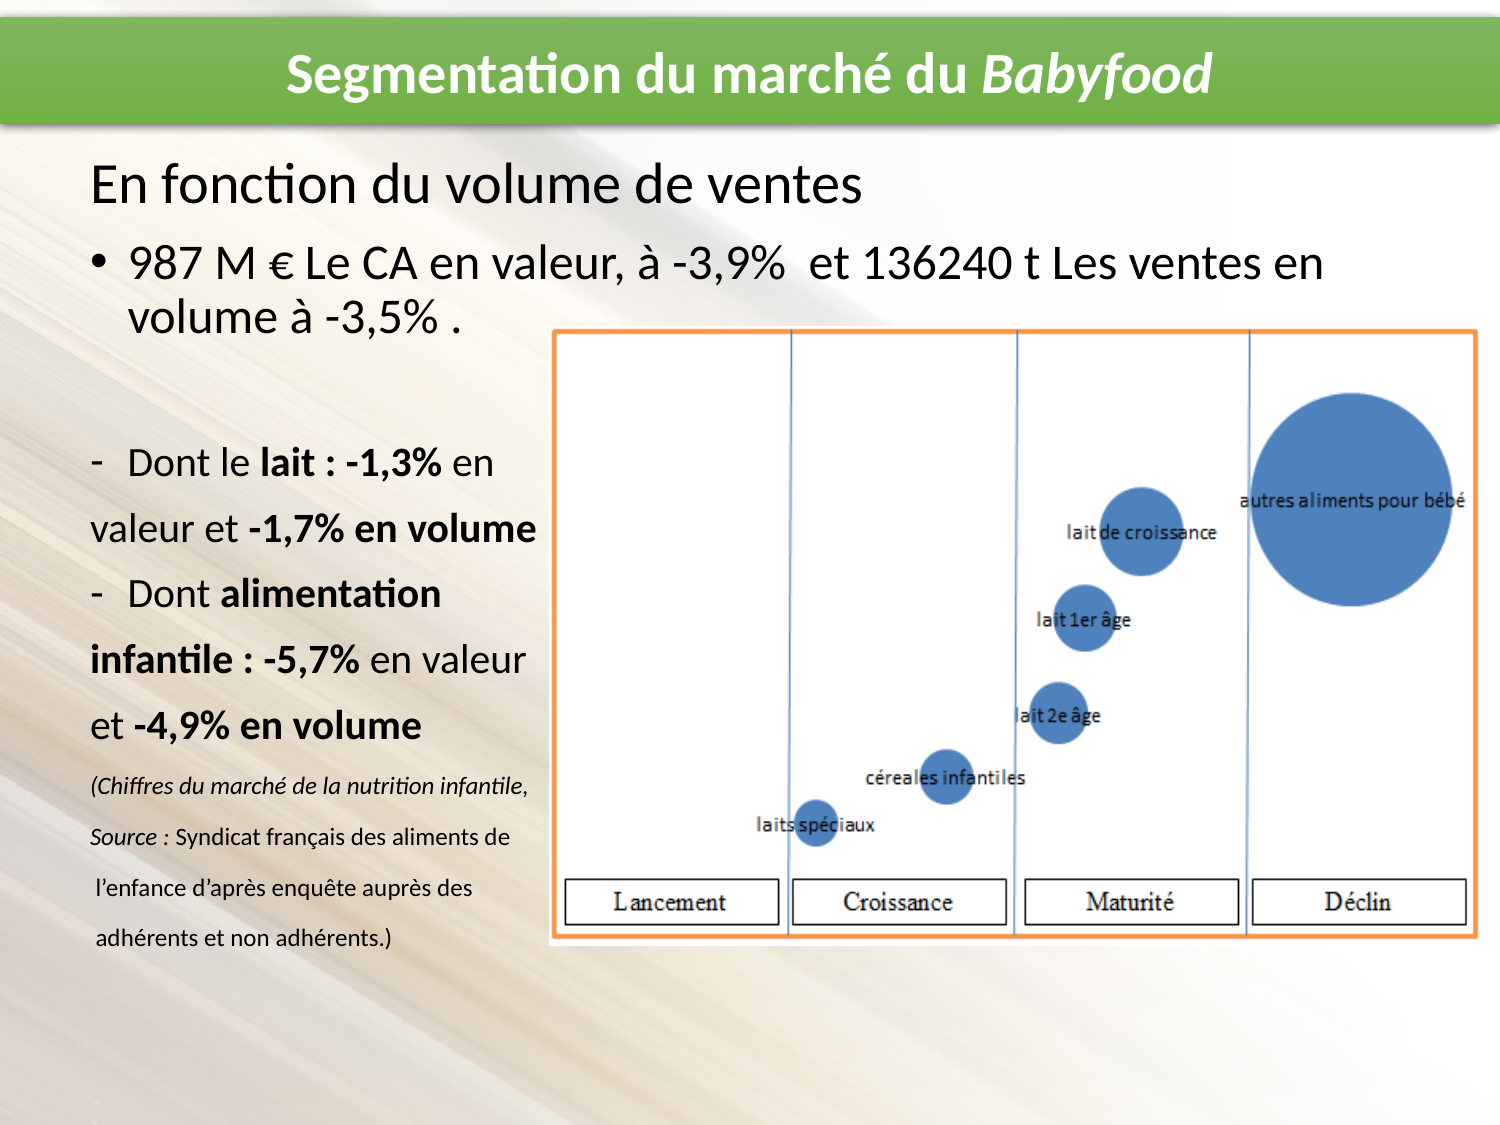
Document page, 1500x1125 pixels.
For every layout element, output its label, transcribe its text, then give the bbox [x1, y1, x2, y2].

list En fonction du volume de ventes 987 M € Le CA en valeur, à -3,9% et 136240 t Les ventes en volume à -3,5% . Dont le lait : -1,3% en valeur et -1,7% en volume Dont alimentation infantile : -5,7% en valeur et -4,9% en volume (Chiffres du marché de la nutrition infantile, Source : Syndicat français des aliments de l’enfance d’après enquête auprès des adhérents et non adhérents.) [75, 135, 1425, 1092]
text_box Segmentation du marché du Babyfood [0, 17, 1500, 124]
picture [0, 0, 1500, 17]
picture [0, 124, 1500, 1125]
